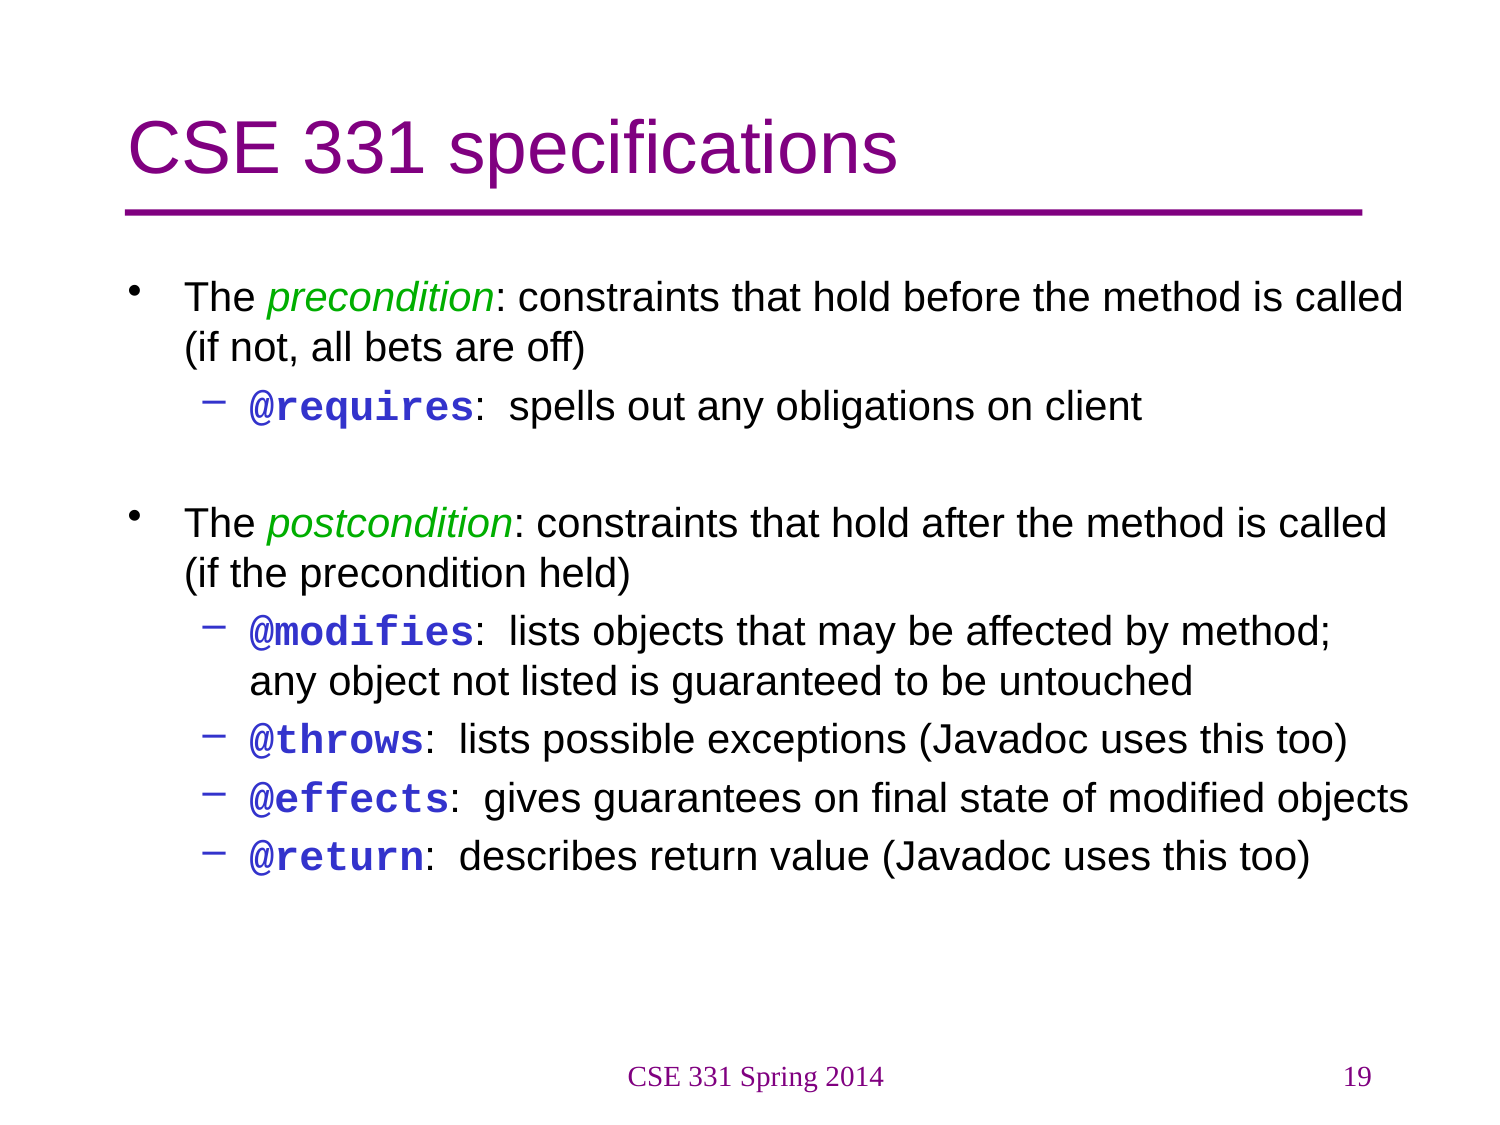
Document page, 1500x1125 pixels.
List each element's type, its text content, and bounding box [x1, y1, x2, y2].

list The precondition: constraints that hold before the method is called (if not, all bets are off) @requires: spells out any obligations on client The postcondition: constraints that hold after the method is called (if the precondition held) @modifies: lists objects that may be affected by method; any object not listed is guaranteed to be untouched @throws: lists possible exceptions (Javadoc uses this too) @effects: gives guarantees on final state of modified objects @return: describes return value (Javadoc uses this too) [112, 262, 1425, 1000]
slide_number 19 [1074, 1049, 1388, 1125]
title CSE 331 specifications [112, 50, 1388, 238]
footer CSE 331 Spring 2014 [474, 1049, 1038, 1125]
